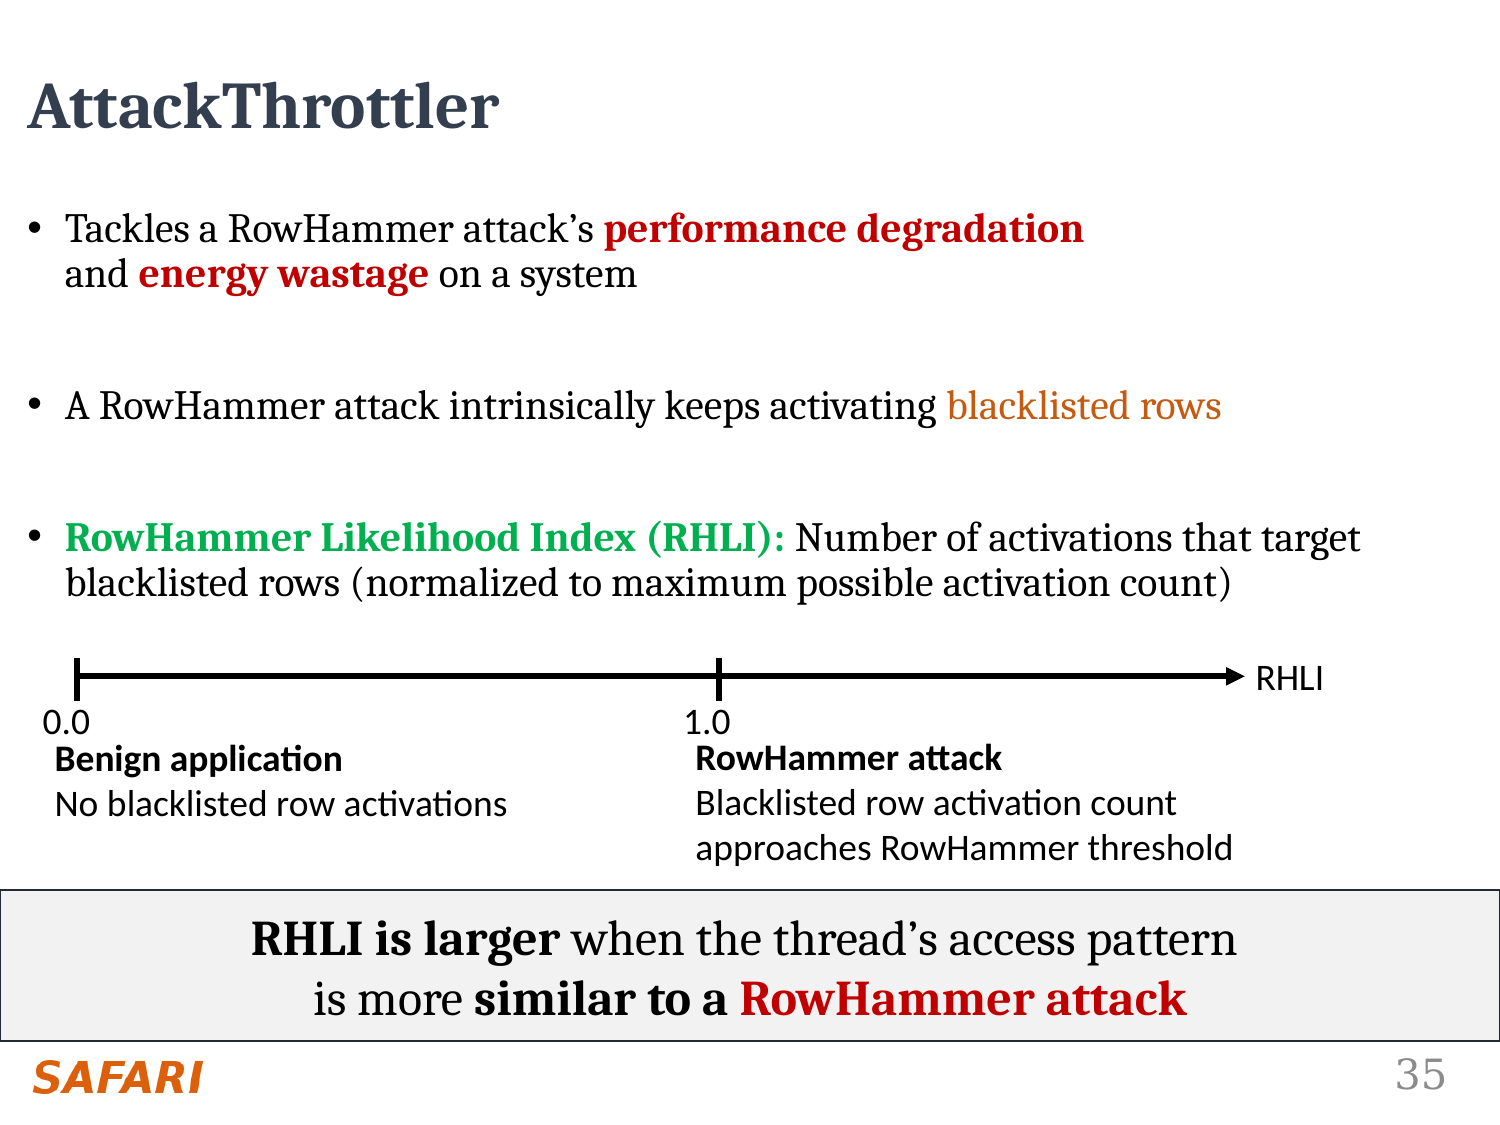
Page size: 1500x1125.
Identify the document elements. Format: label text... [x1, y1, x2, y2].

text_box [36, 646, 1336, 750]
text_box RHLI is larger when the thread’s access pattern is more similar to a RowHammer attack [0, 889, 1500, 1042]
list Tackles a RowHammer attack’s performance degradation and energy wastage on a system A RowHammer attack intrinsically keeps activating blacklisted rows RowHammer Likelihood Index (RHLI): Number of activations that target blacklisted rows (normalized to maximum possible activation count) [12, 199, 1487, 889]
picture [31, 1051, 209, 1104]
text_box Benign application No blacklisted row activations [39, 750, 523, 877]
text_box RowHammer attack Blacklisted row activation count approaches RowHammer threshold [680, 750, 1250, 920]
title AttackThrottler [12, 8, 1147, 196]
